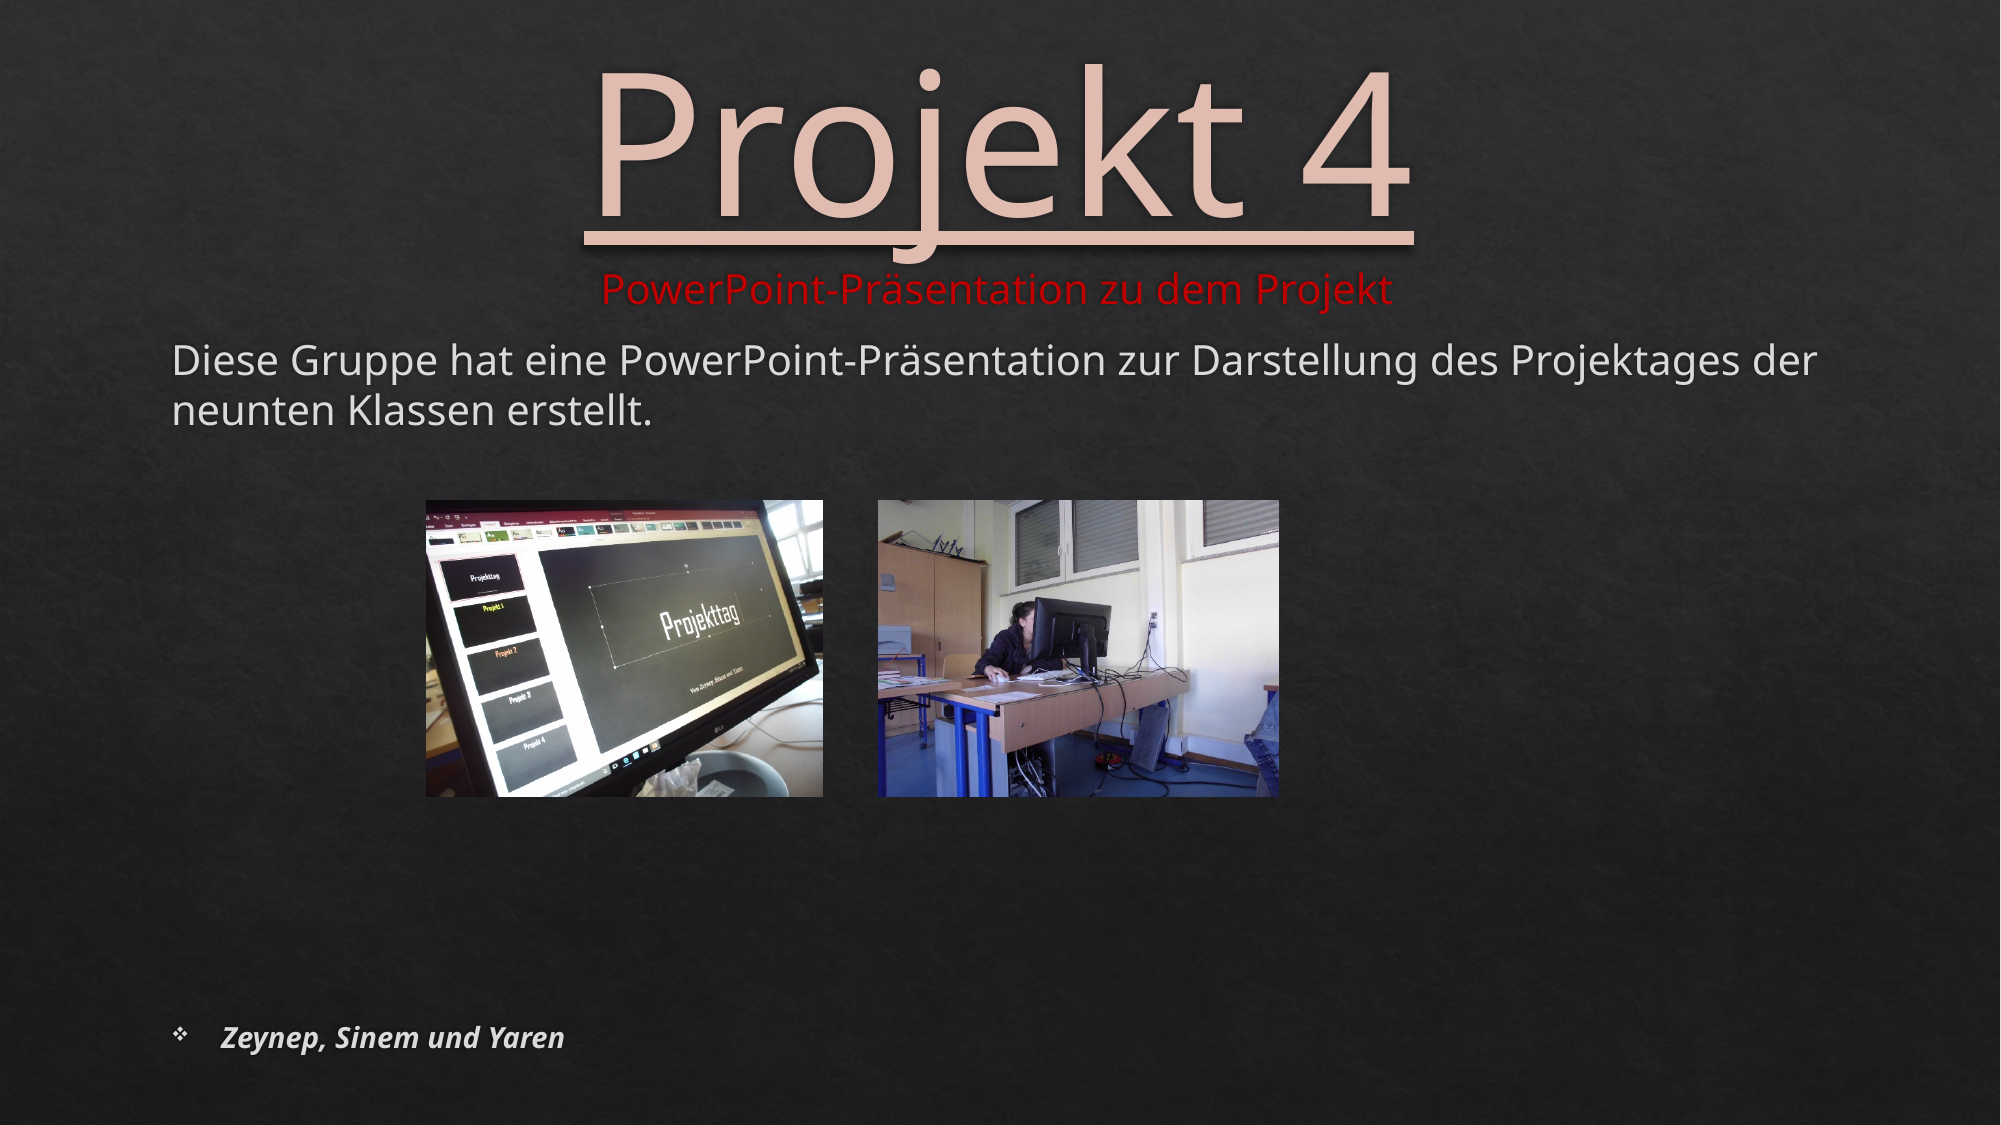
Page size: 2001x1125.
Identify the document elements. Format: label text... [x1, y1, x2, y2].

title Projekt 4 [149, 56, 1849, 216]
picture [426, 500, 823, 798]
picture [878, 500, 1280, 798]
list PowerPoint-Präsentation zu dem Projekt Diese Gruppe hat eine PowerPoint-Präsentation zur Darstellung des Projektages der neunten Klassen erstellt. Zeynep, Sinem und Yaren [149, 254, 1849, 1108]
